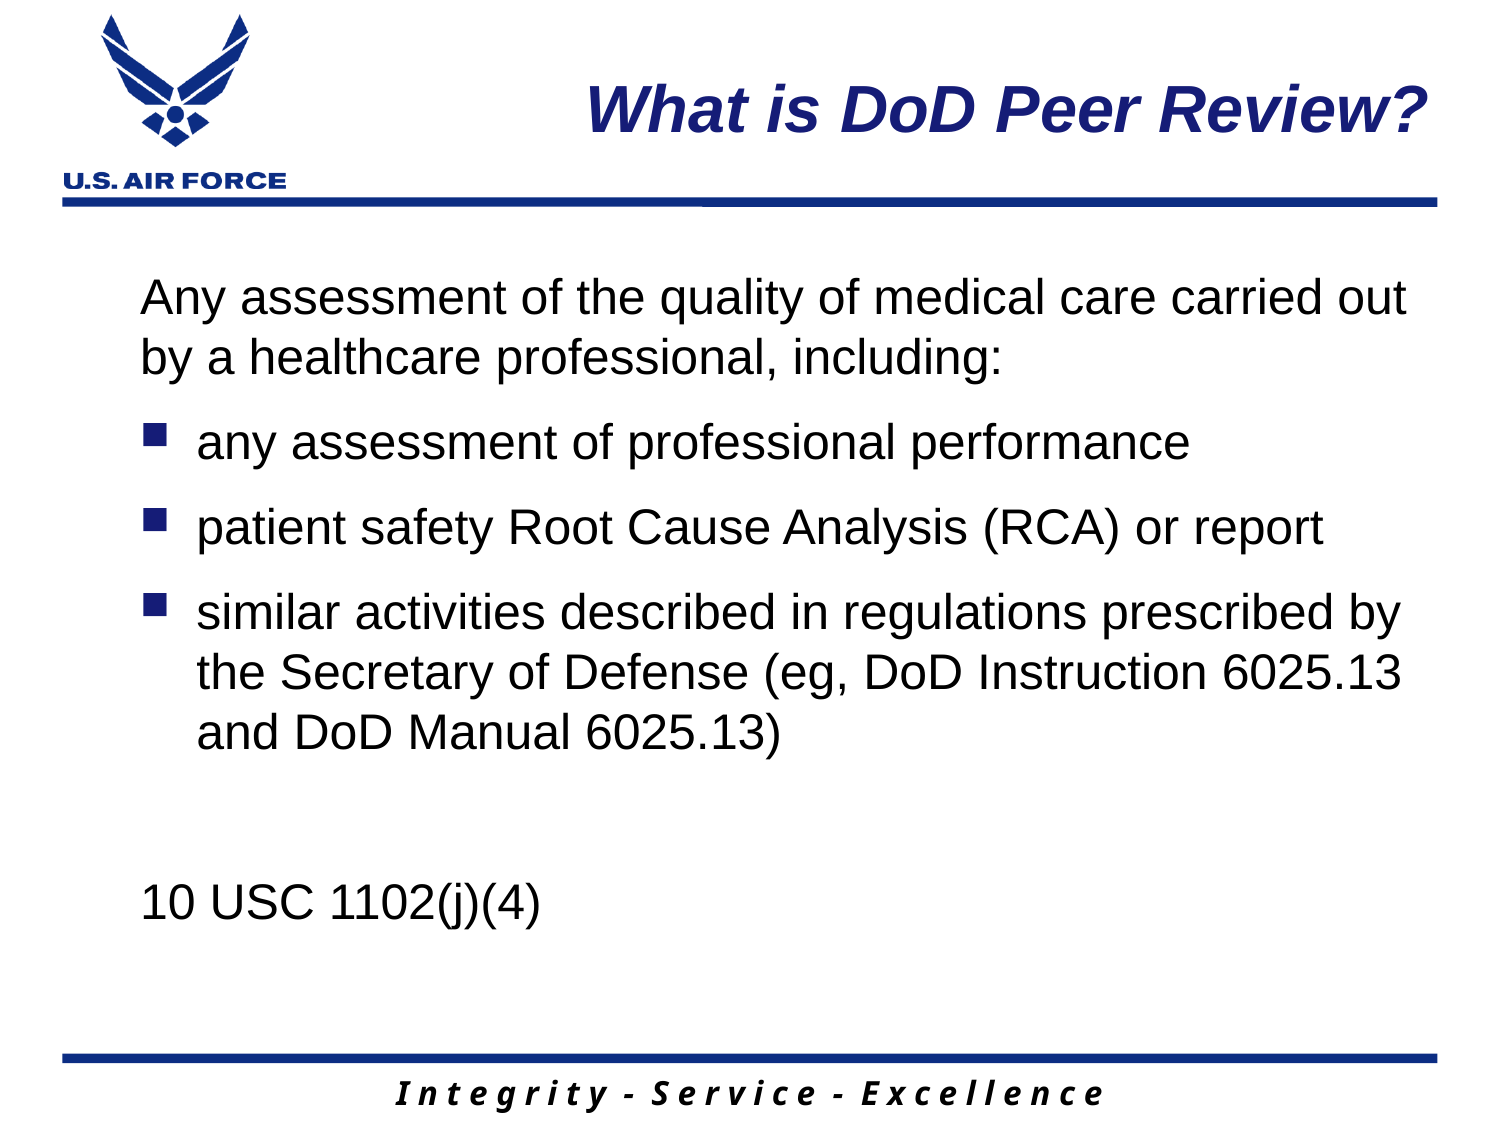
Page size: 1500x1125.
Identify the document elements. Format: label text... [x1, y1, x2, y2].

list Any assessment of the quality of medical care carried out by a healthcare professional, including: any assessment of professional performance patient safety Root Cause Analysis (RCA) or report similar activities described in regulations prescribed by the Secretary of Defense (eg, DoD Instruction 6025.13 and DoD Manual 6025.13) 10 USC 1102(j)(4) [49, 256, 1463, 1036]
picture [64, 14, 254, 189]
title What is DoD Peer Review? [254, 12, 1445, 201]
